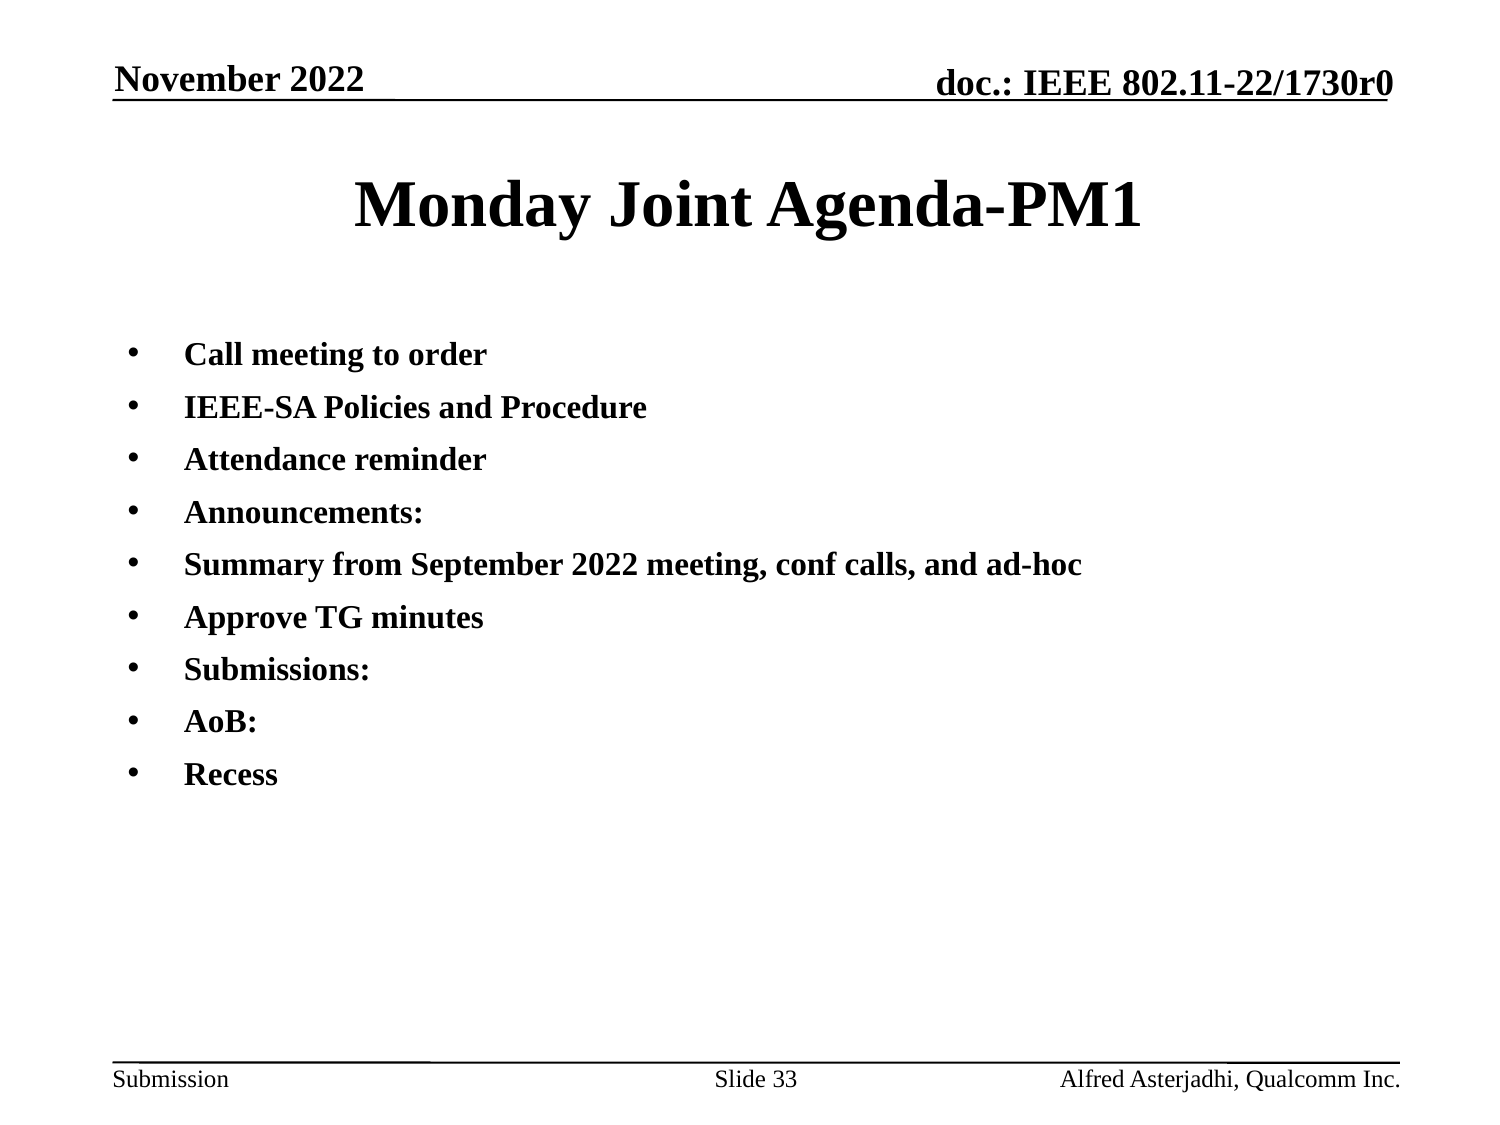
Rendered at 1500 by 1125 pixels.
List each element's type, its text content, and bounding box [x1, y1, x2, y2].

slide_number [114, 54, 423, 100]
title Monday Joint Agenda-PM1 [112, 112, 1388, 288]
slide_number Slide 33 [712, 1061, 800, 1123]
footer Alfred Asterjadhi, Qualcomm Inc. [878, 1061, 1402, 1093]
list Call meeting to order IEEE-SA Policies and Procedure Attendance reminder Announcements: Summary from September 2022 meeting, conf calls, and ad-hoc Approve TG minutes Submissions: AoB: Recess [112, 324, 1388, 1063]
